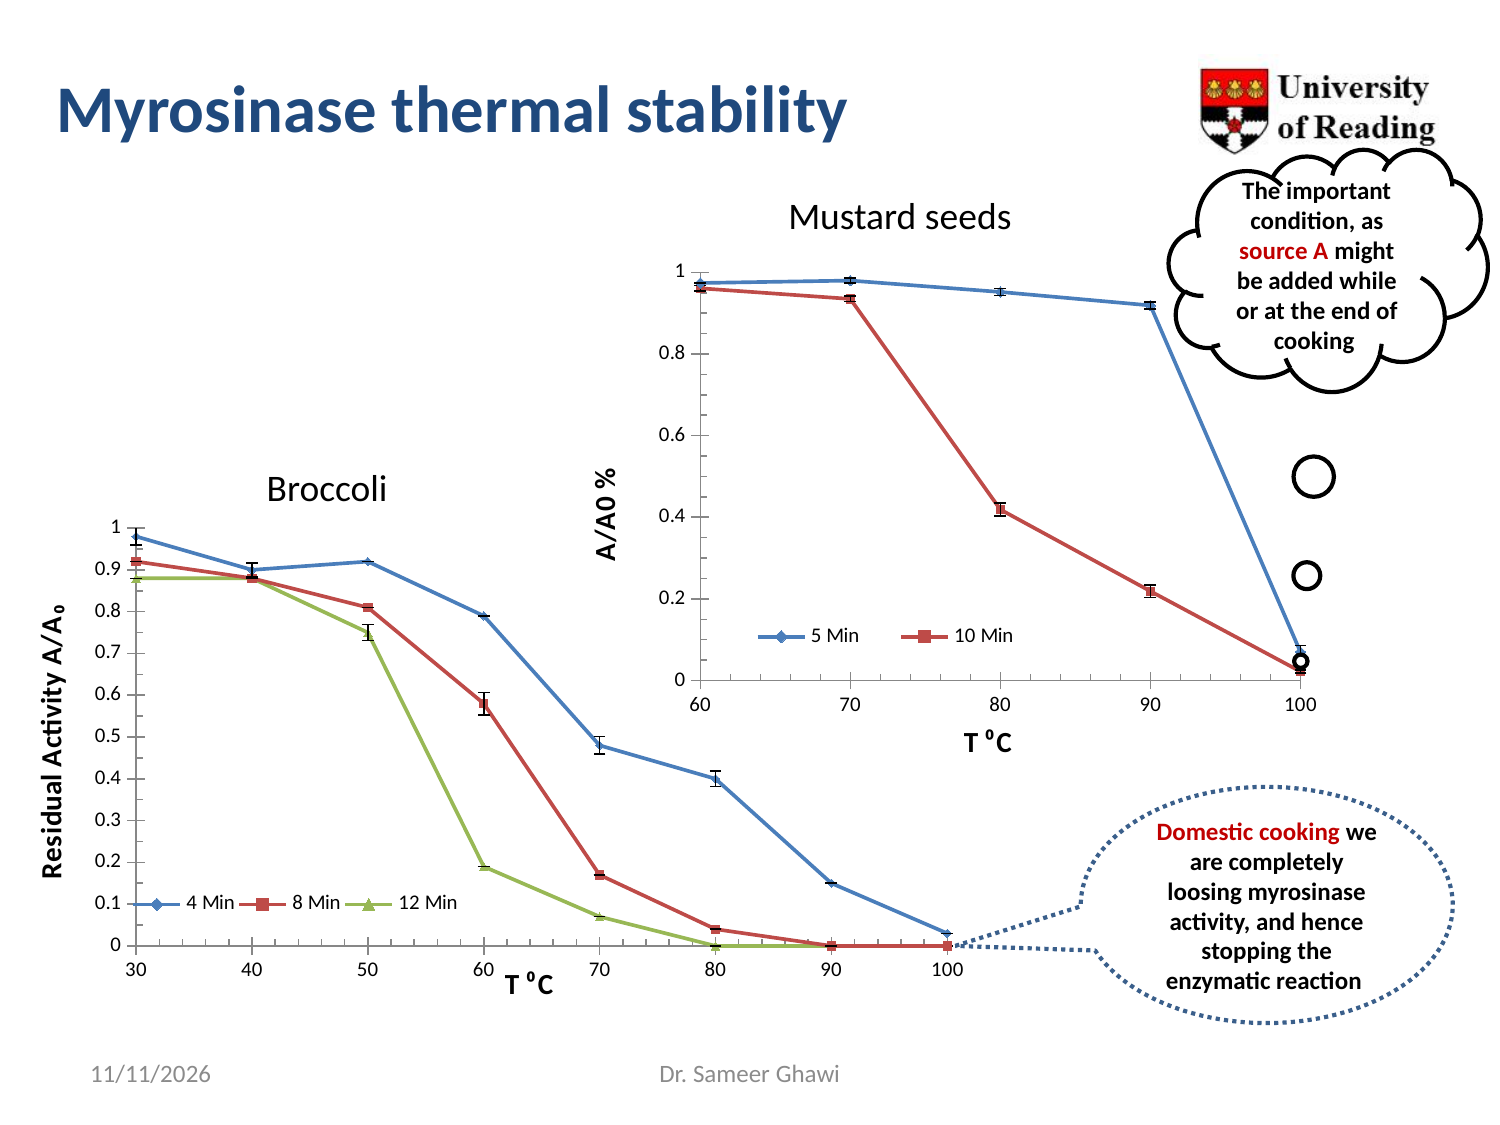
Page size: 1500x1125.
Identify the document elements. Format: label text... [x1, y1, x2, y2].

text_box Broccoli [251, 456, 465, 490]
text_box Domestic cooking we are completely loosing myrosinase activity, and hence stopping the enzymatic reaction [1004, 784, 1455, 1026]
picture [1198, 54, 1458, 166]
chart [17, 248, 1353, 1012]
footer Dr. Sameer Ghawi [512, 1042, 988, 1103]
text_box The important condition, as source A might be added while or at the end of cooking [1170, 175, 1490, 388]
text_box Mustard seeds [773, 184, 1081, 245]
title Myrosinase thermal stability [41, 45, 1164, 166]
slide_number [75, 1042, 425, 1103]
